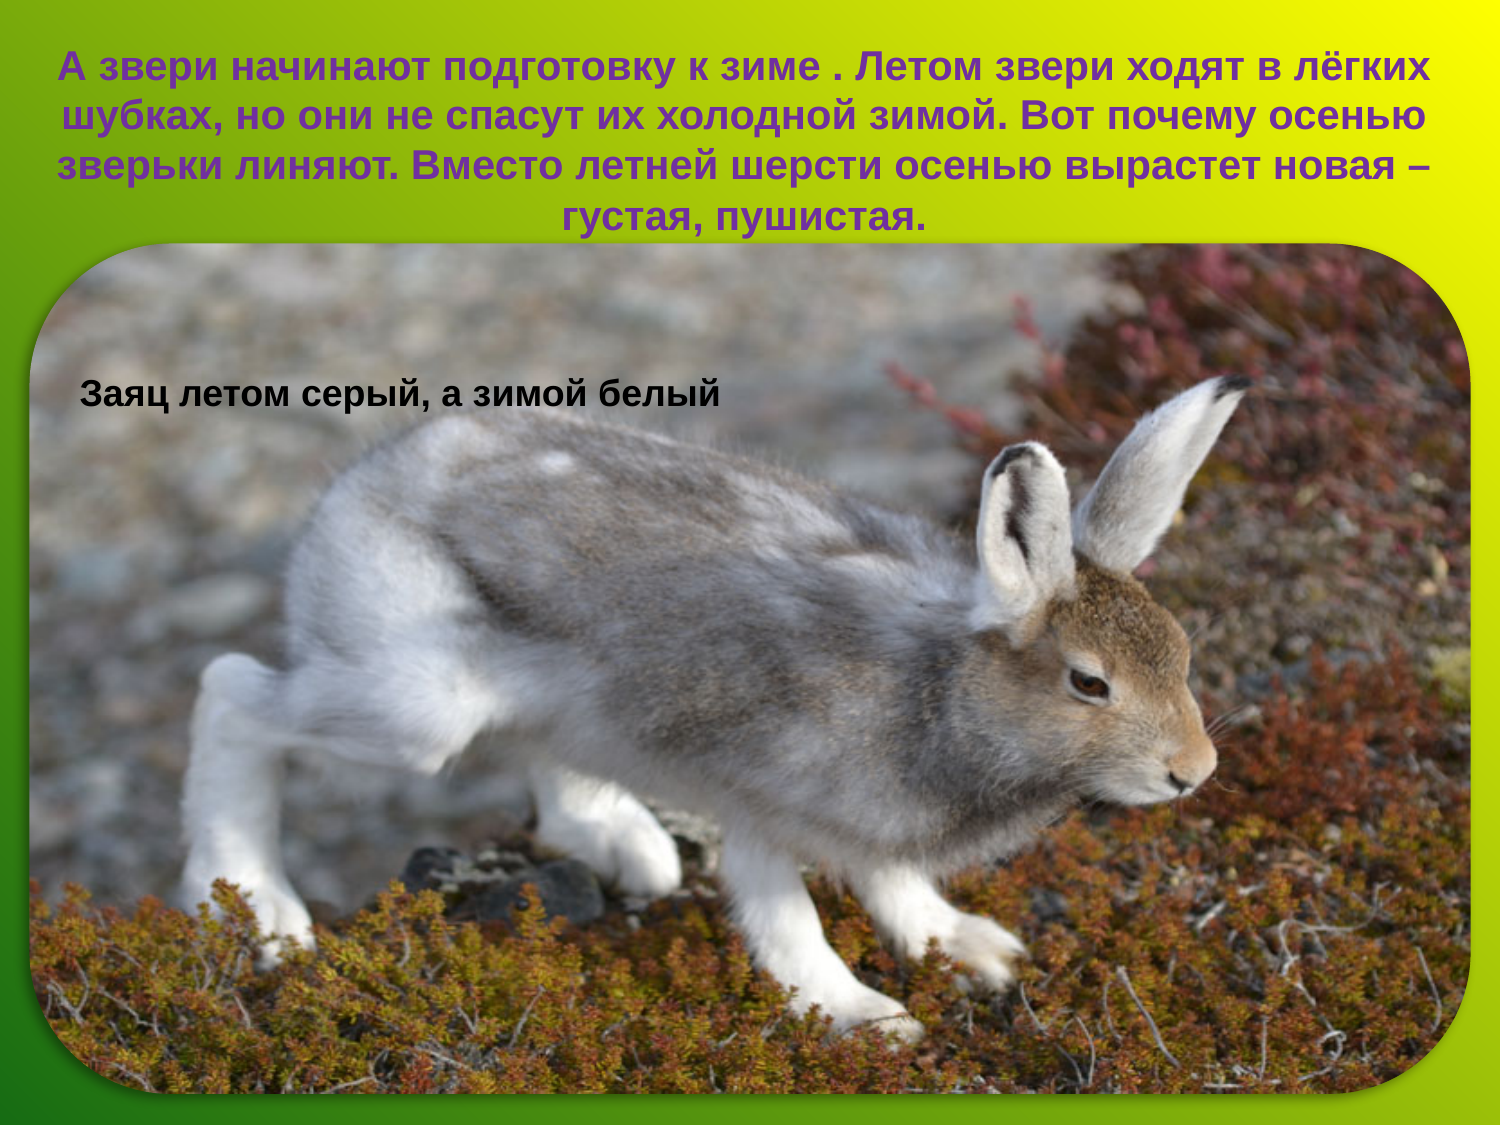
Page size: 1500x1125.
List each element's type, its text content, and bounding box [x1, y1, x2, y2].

picture [29, 243, 1471, 1095]
text_box А звери начинают подготовку к зиме . Летом звери ходят в лёгких шубках, но они не спасут их холодной зимой. Вот почему осенью зверьки линяют. Вместо летней шерсти осенью вырастет новая – густая, пушистая. [29, 30, 1459, 242]
